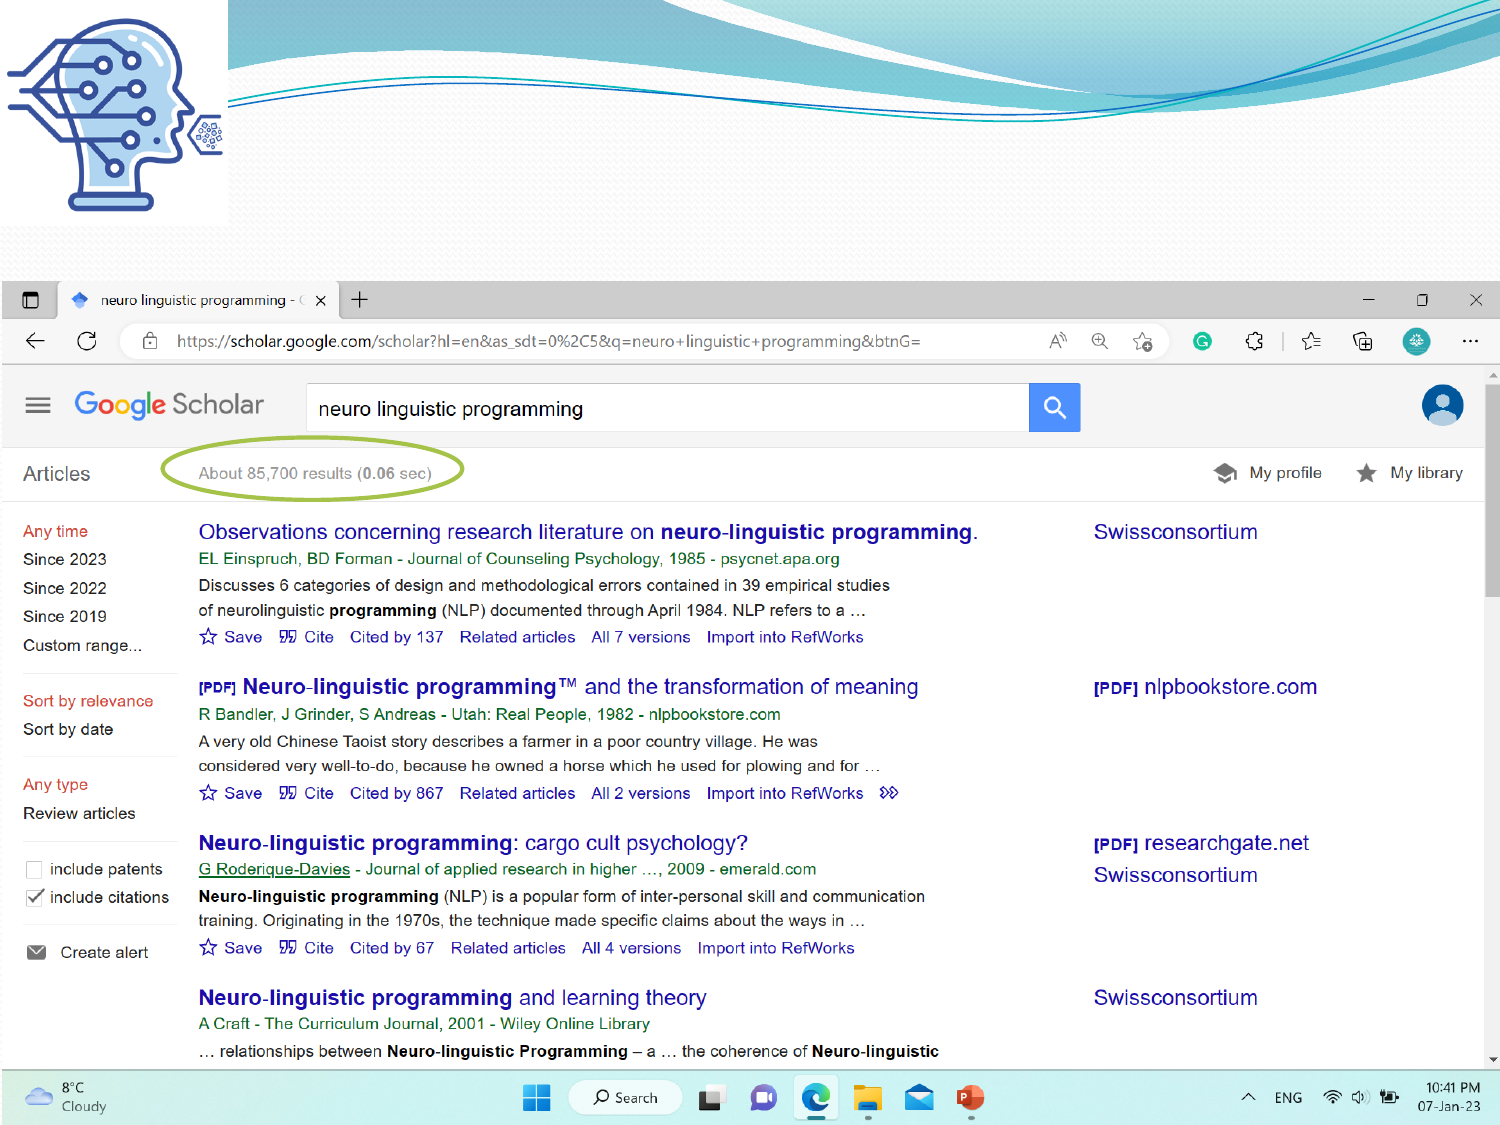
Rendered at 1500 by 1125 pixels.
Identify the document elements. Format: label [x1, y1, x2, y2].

picture [2, 280, 1500, 1125]
picture [0, 0, 228, 226]
